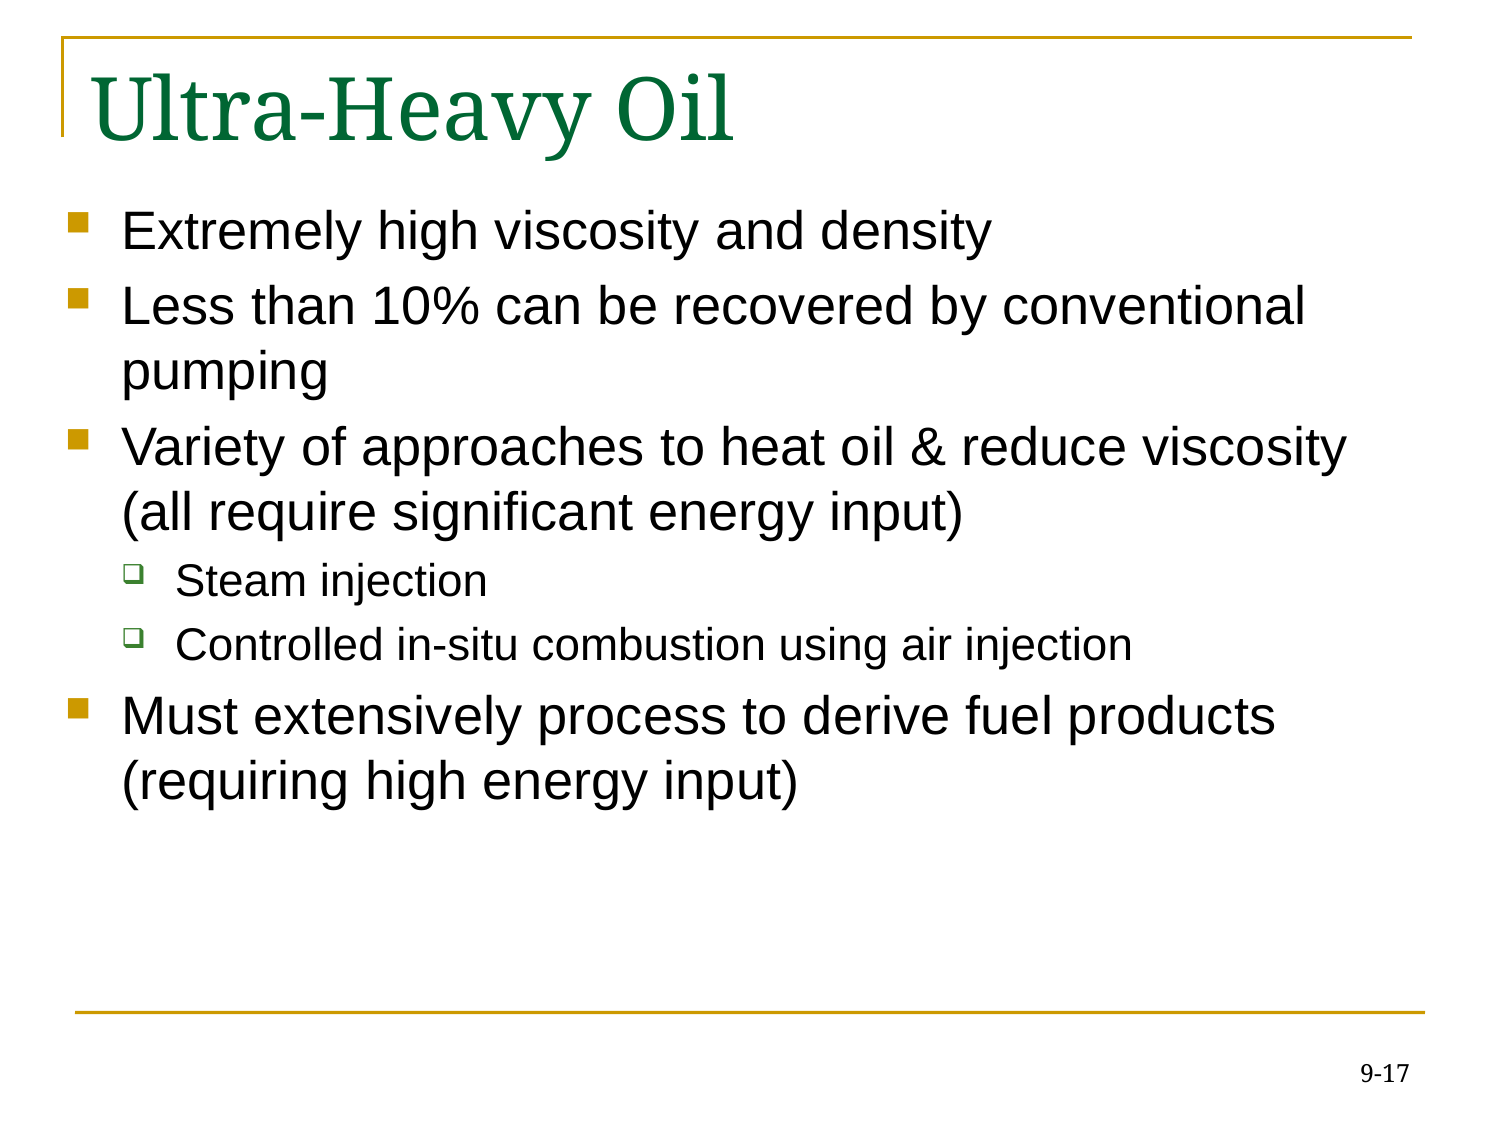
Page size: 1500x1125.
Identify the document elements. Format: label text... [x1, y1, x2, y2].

slide_number 9-17 [1074, 1023, 1426, 1100]
title Ultra-Heavy Oil [75, 45, 1425, 233]
list Extremely high viscosity and density Less than 10% can be recovered by conventional pumping Variety of approaches to heat oil & reduce viscosity (all require significant energy input) Steam injection Controlled in-situ combustion using air injection Must extensively process to derive fuel products (requiring high energy input) [50, 187, 1400, 931]
